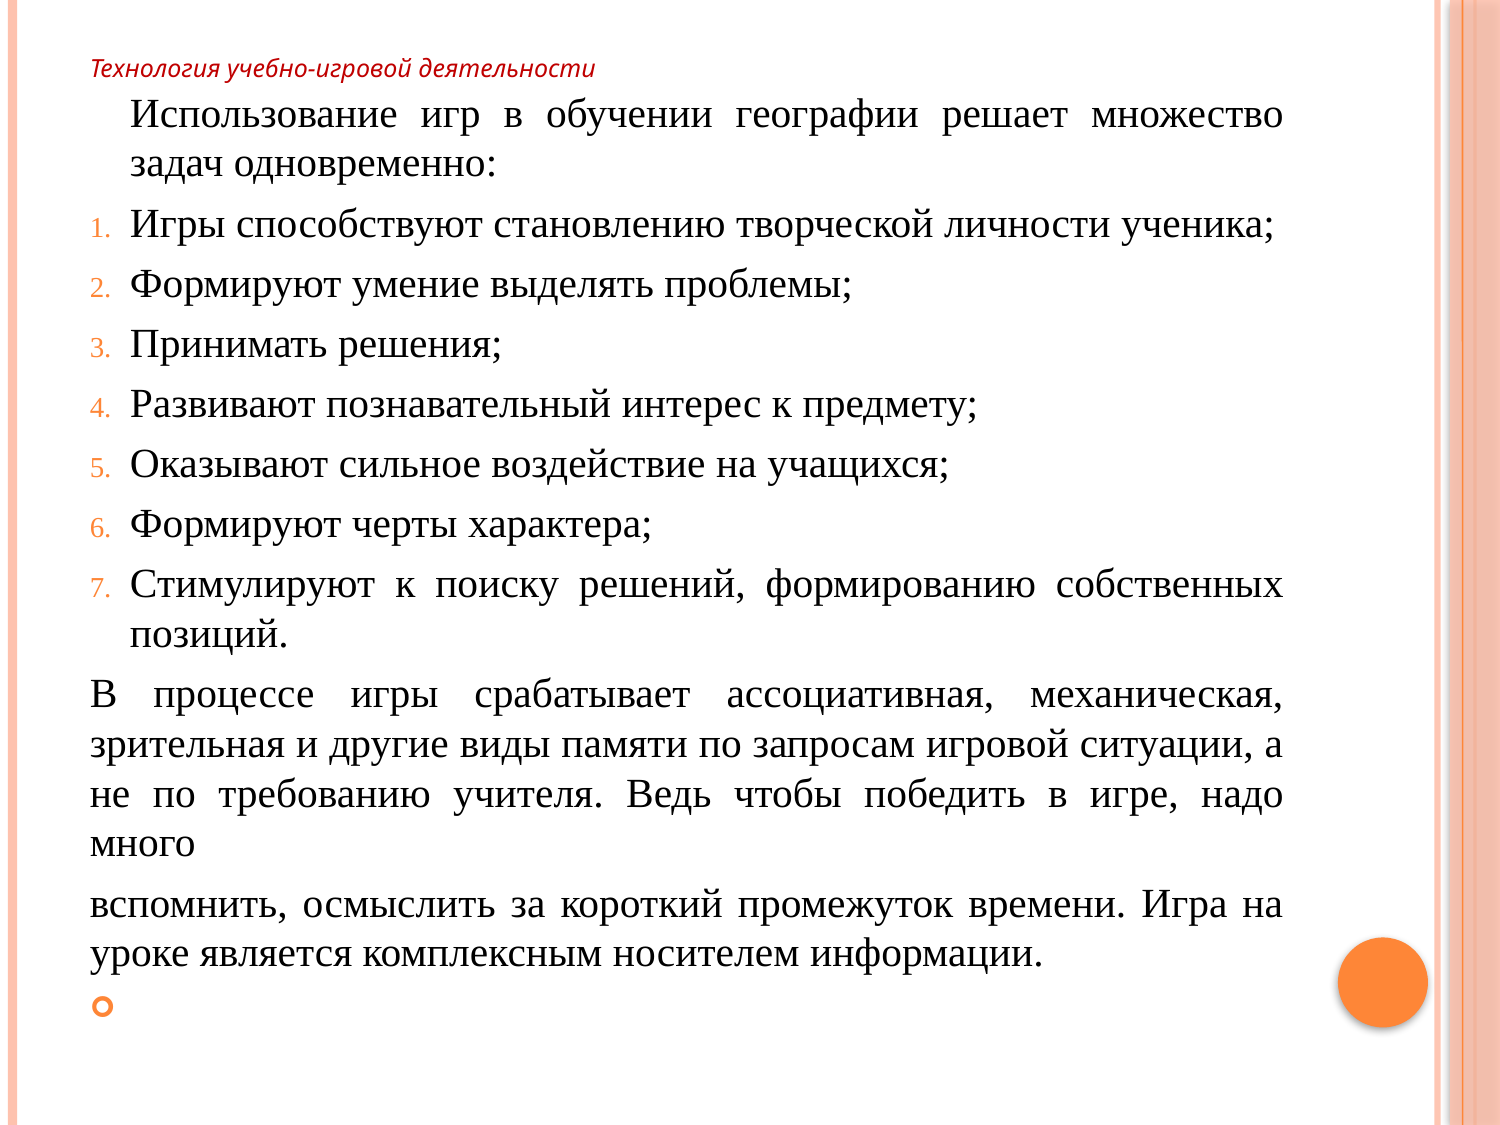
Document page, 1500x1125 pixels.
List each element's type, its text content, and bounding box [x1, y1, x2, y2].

title Технология учебно-игровой деятельности [75, 45, 1300, 78]
list Использование игр в обучении географии решает множество задач одновременно: Игры способствуют становлению творческой личности ученика; Формируют умение выделять проблемы; Принимать решения; Развивают познавательный интерес к предмету; Оказывают сильное воздействие на учащихся; Формируют черты характера; Стимулируют к поиску решений, формированию собственных позиций. В процессе игры срабатывает ассоциативная, механическая, зрительная и другие виды памяти по запросам игровой ситуации, а не по требованию учителя. Ведь чтобы победить в игре, надо много вспомнить, осмыслить за короткий промежуток времени. Игра на уроке является комплексным носителем информации. [75, 78, 1300, 1062]
